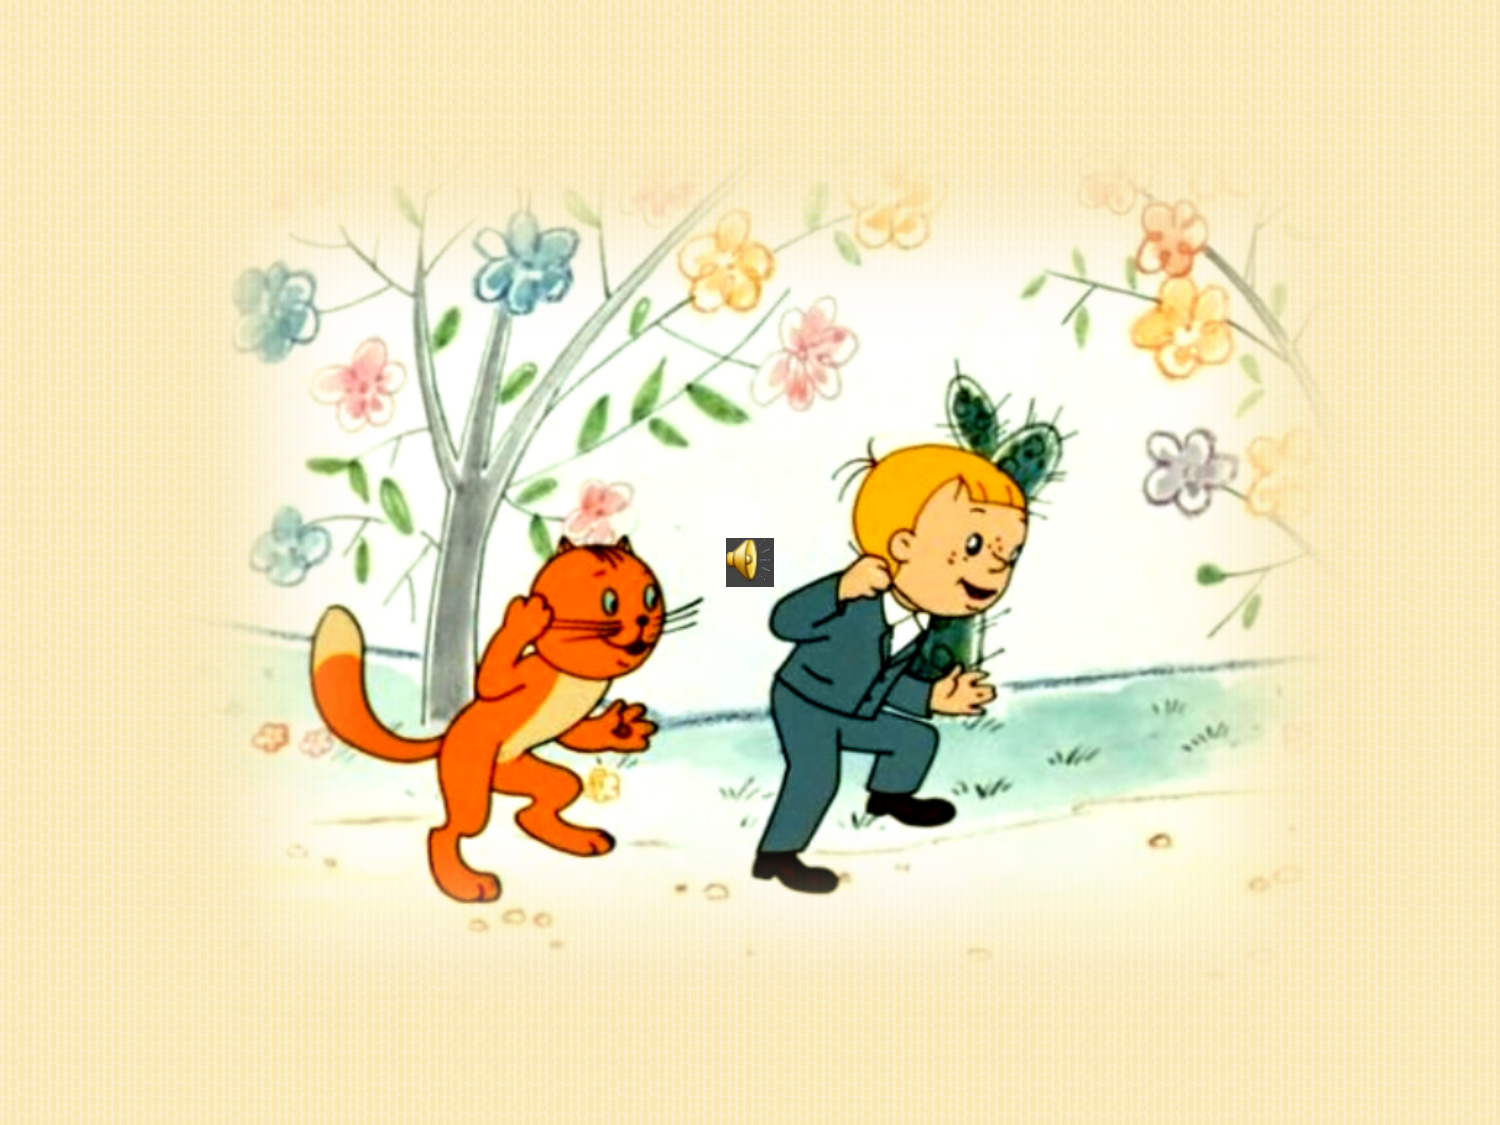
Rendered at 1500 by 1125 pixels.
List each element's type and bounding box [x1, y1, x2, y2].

picture [170, 136, 1355, 1024]
